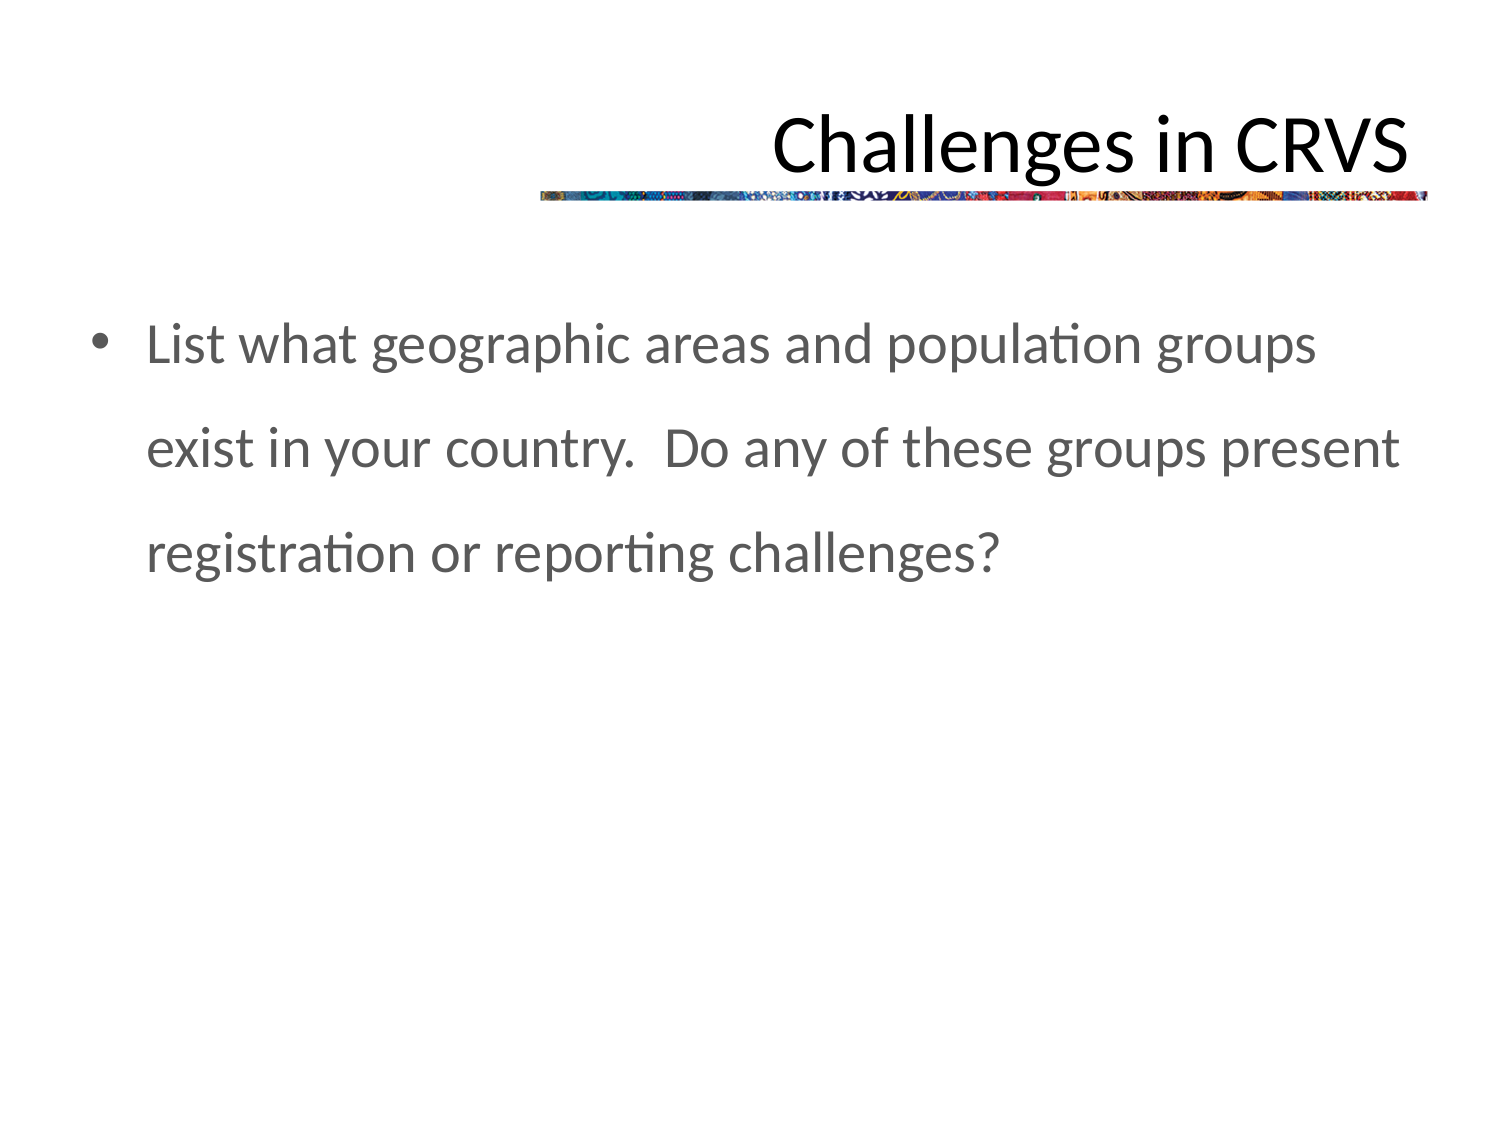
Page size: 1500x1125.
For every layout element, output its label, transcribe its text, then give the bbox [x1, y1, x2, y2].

list List what geographic areas and population groups exist in your country. Do any of these groups present registration or reporting challenges? [75, 262, 1425, 1005]
title Challenges in CRVS [75, 45, 1425, 233]
picture [535, 187, 1436, 208]
